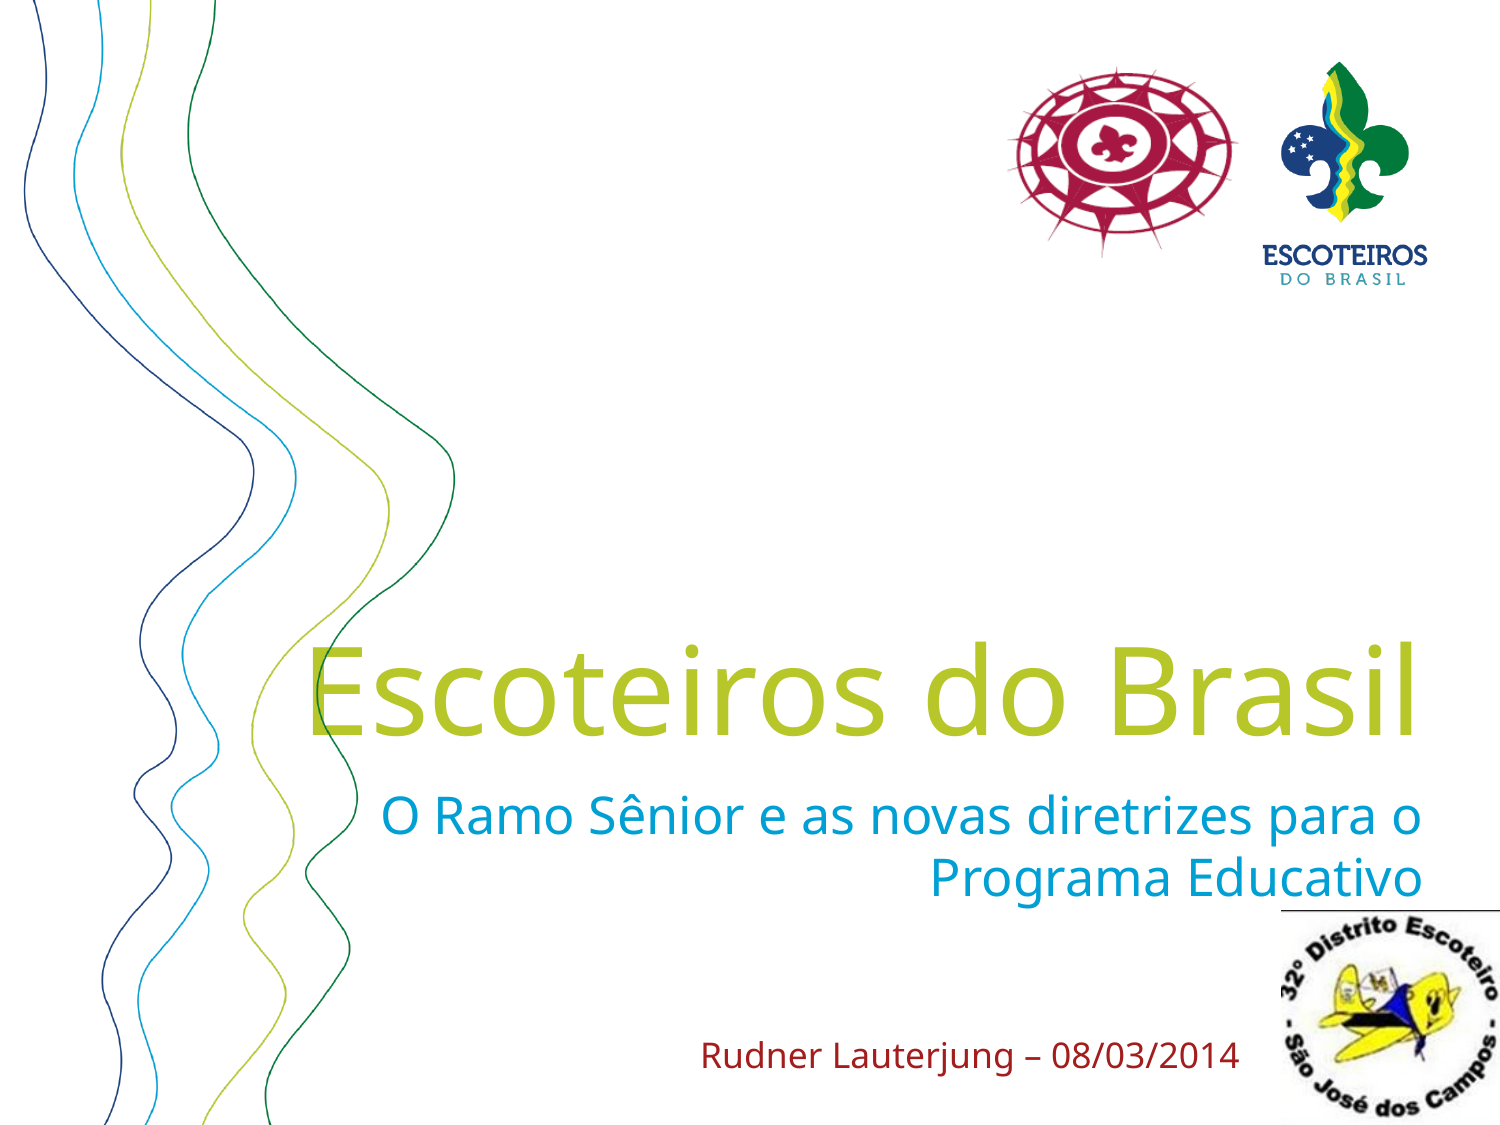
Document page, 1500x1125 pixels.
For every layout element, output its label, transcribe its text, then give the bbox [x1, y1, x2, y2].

picture [0, 0, 829, 1125]
list O Ramo Sênior e as novas diretrizes para o Programa Educativo [832, 776, 1430, 907]
title Escoteiros do Brasil [832, 385, 1430, 767]
picture [1281, 910, 1500, 1125]
picture [997, 0, 1500, 409]
text_box Rudner Lauterjung – 08/03/2014 [832, 1027, 1265, 1081]
